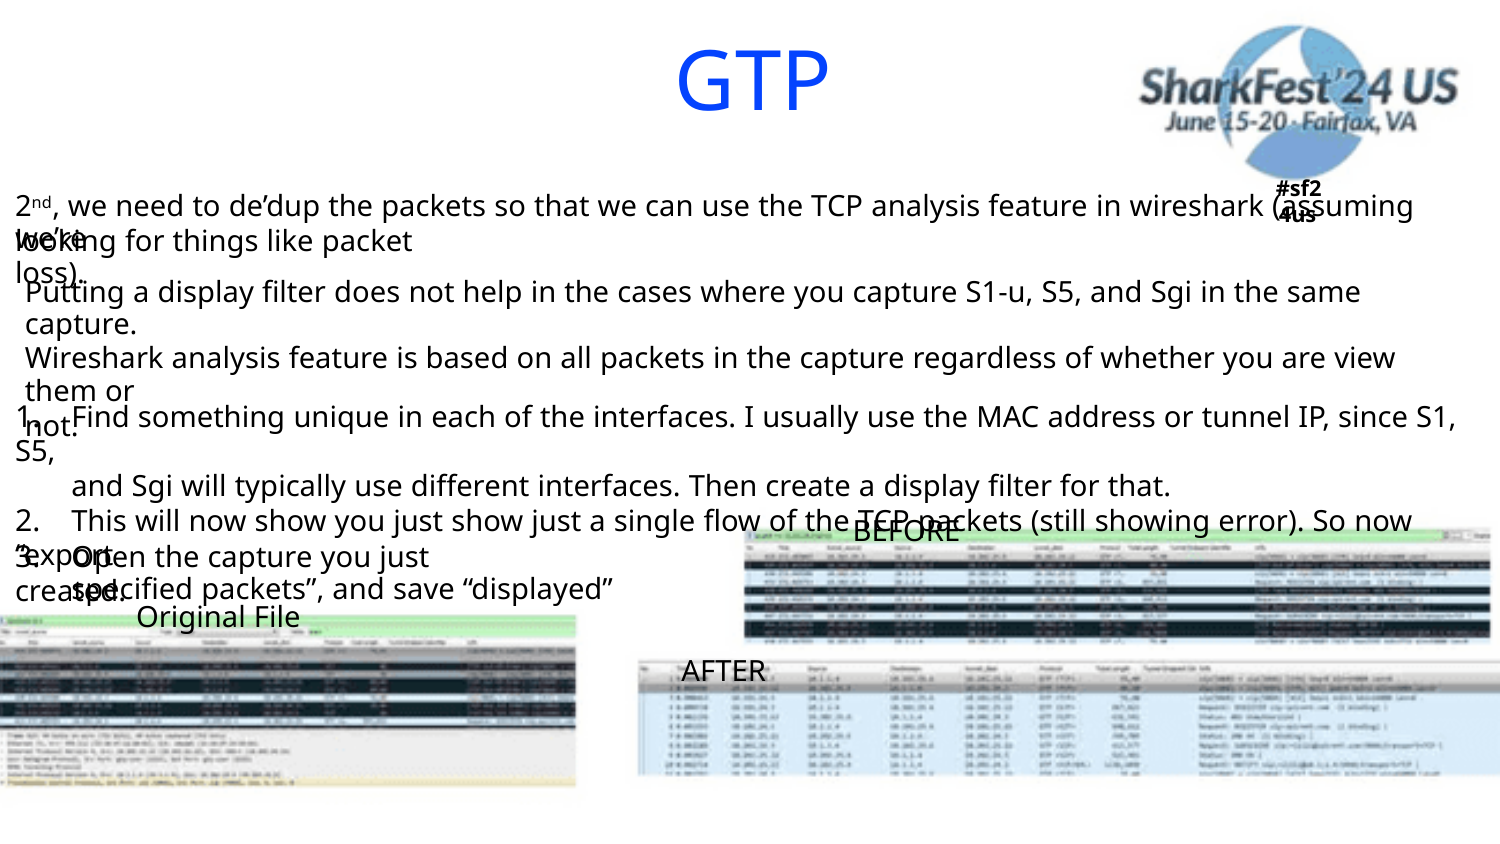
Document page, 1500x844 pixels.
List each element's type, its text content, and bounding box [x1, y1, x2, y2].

text_box 4us [1278, 202, 1342, 228]
text_box #sf2 [1275, 176, 1345, 189]
text_box 3. Open the capture you just created. [14, 540, 544, 608]
text_box GTP [674, 45, 851, 128]
text_box Putting a display filter does not help in the cases where you capture S1-u, S5, and Sgi in the same capture. Wireshark analysis feature is based on all packets in the capture regardless of whether you are view them or not. [24, 275, 1448, 400]
text_box looking for things like packet loss). [14, 224, 484, 290]
text_box [0, 0, 1500, 844]
text_box BEFORE [852, 514, 998, 548]
text_box AFTER [681, 654, 802, 687]
text_box 2nd, we need to de’dup the packets so that we can use the TCP analysis feature in wireshark (assuming we’re [14, 189, 1452, 255]
text_box Original File [136, 600, 317, 633]
text_box 1. Find something unique in each of the interfaces. I usually use the MAC address or tunnel IP, since S1, S5, and Sgi will typically use different interfaces. Then create a display filter for that. 2. This will now show you just show just a single flow of the TCP packets (still showing error). So now “export specified packets”, and save “displayed” [14, 400, 1467, 605]
